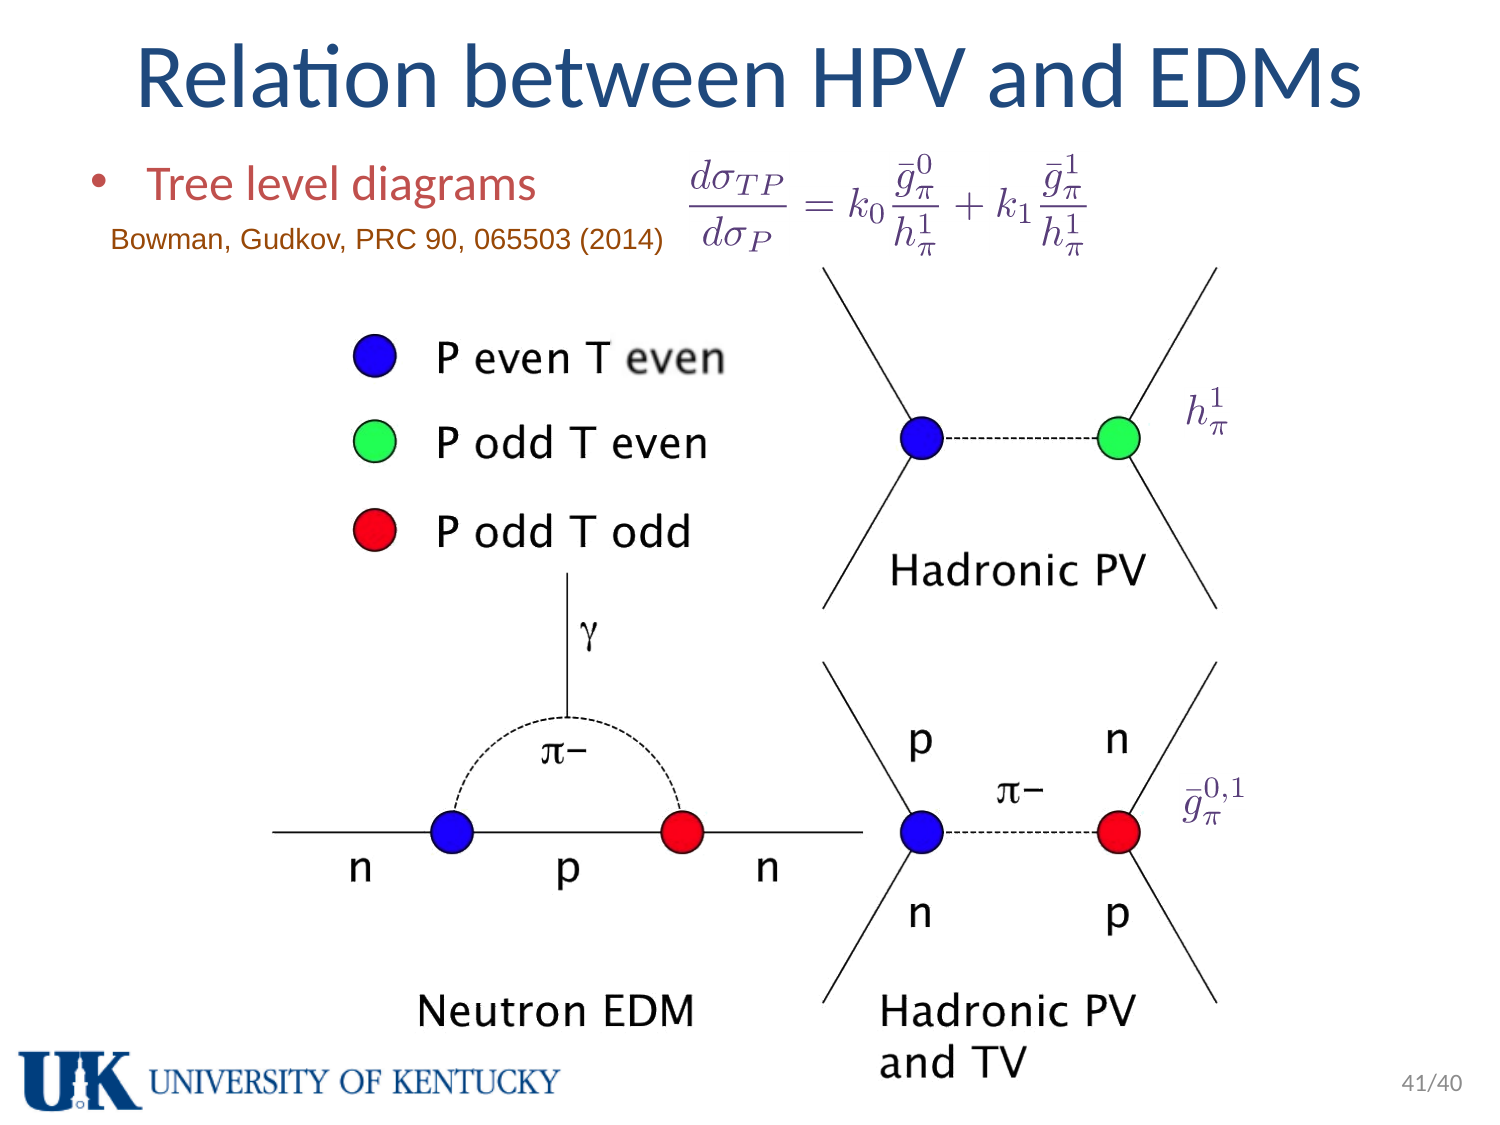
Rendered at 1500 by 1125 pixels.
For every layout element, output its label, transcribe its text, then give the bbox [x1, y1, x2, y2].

slide_number 41/40 [1365, 1051, 1478, 1112]
title Relation between HPV and EDMs [0, 0, 1500, 143]
picture [688, 150, 1090, 256]
picture [12, 1047, 568, 1115]
picture [1183, 387, 1231, 439]
text_box Bowman, Gudkov, PRC 90, 065503 (2014) [95, 213, 680, 263]
picture [1178, 772, 1246, 828]
list Tree level diagrams [75, 142, 1425, 1005]
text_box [245, 241, 1242, 1101]
